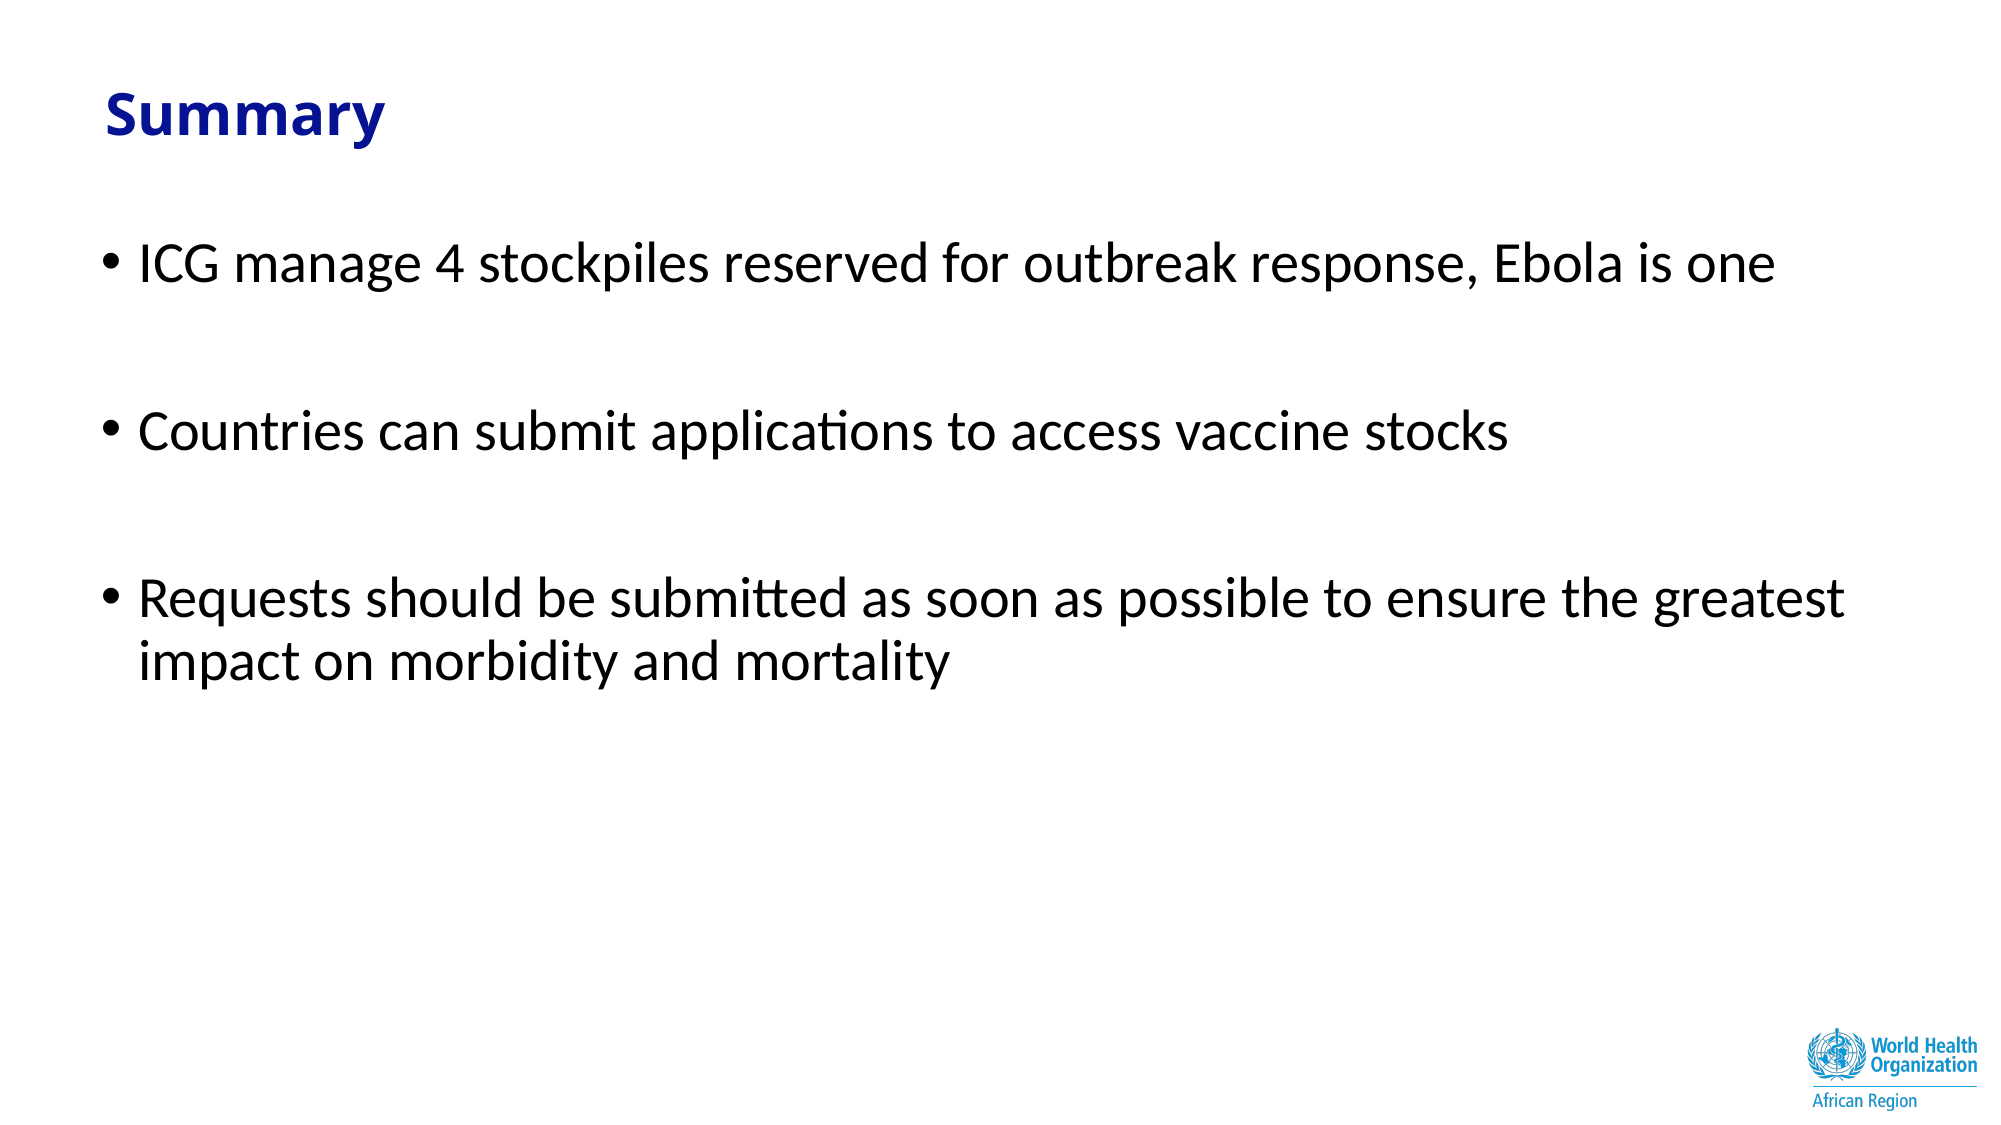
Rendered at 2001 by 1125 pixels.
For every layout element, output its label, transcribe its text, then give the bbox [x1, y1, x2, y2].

list ICG manage 4 stockpiles reserved for outbreak response, Ebola is one Countries can submit applications to access vaccine stocks Requests should be submitted as soon as possible to ensure the greatest impact on morbidity and mortality [85, 224, 1905, 1014]
title Summary [90, 59, 1902, 174]
picture [1806, 1028, 1978, 1111]
